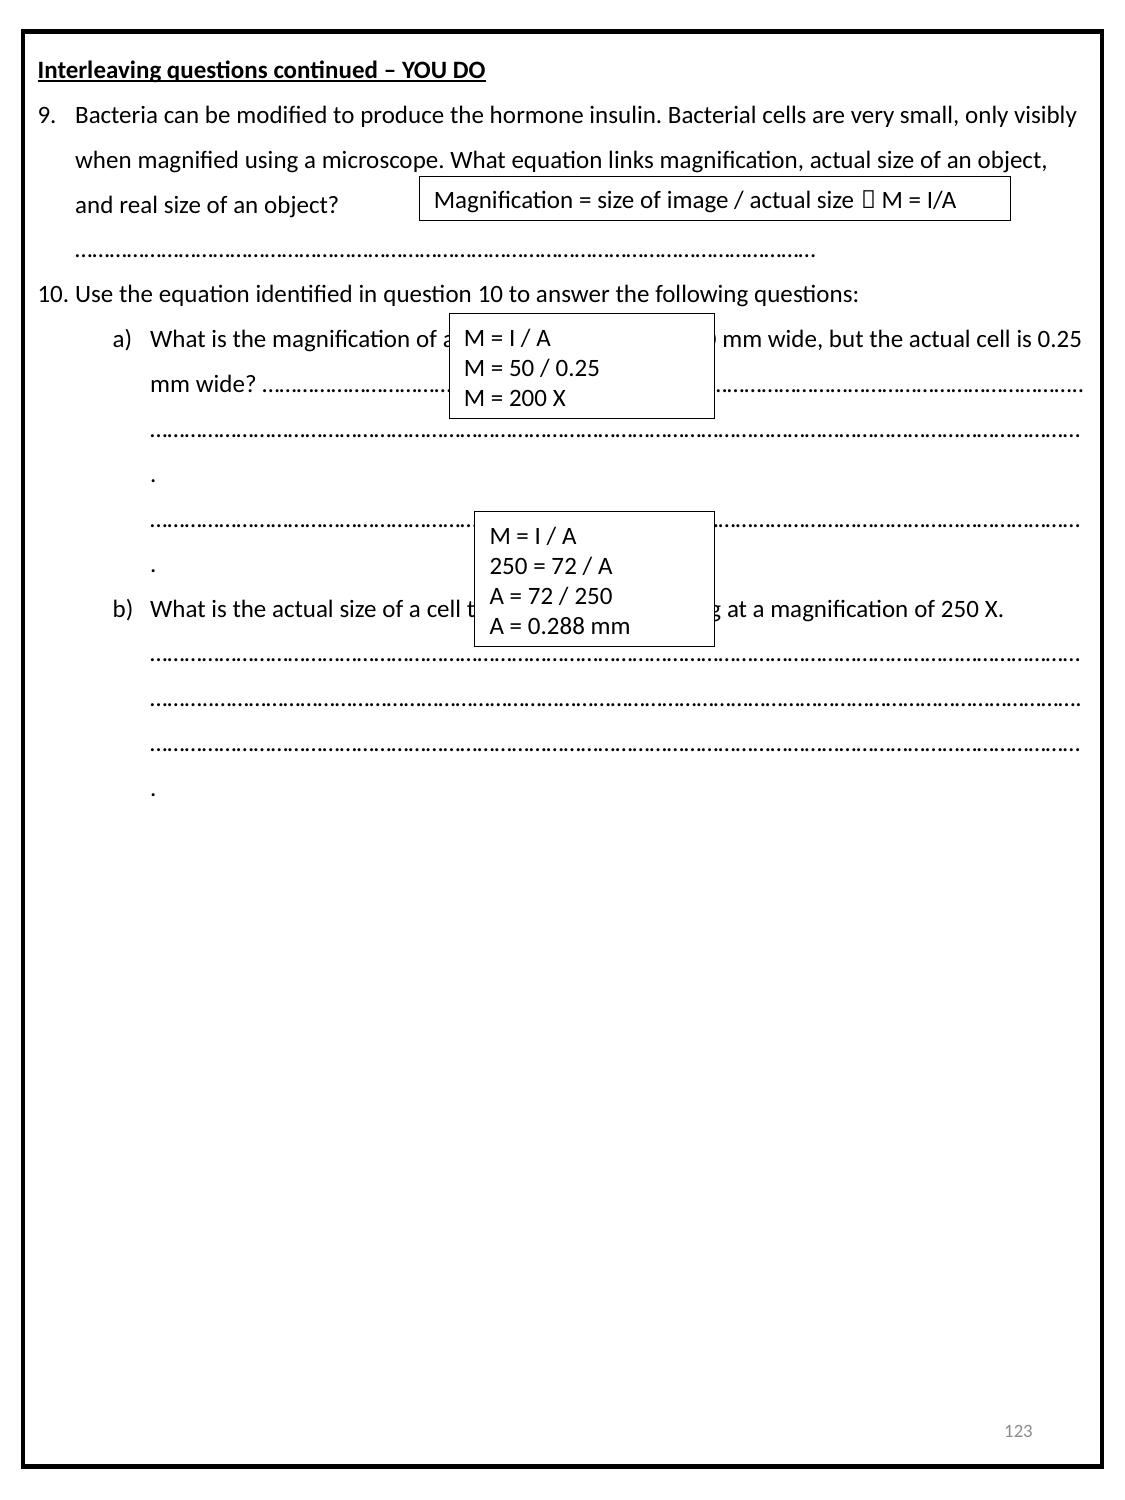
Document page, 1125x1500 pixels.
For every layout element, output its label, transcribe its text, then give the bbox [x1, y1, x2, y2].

text_box Interleaving questions continued – YOU DO Bacteria can be modified to produce the hormone insulin. Bacterial cells are very small, only visibly when magnified using a microscope. What equation links magnification, actual size of an object, and real size of an object? ………………………………………………………………………………………………………………… Use the equation identified in question 10 to answer the following questions: What is the magnification of a cell when the image is 50 mm wide, but the actual cell is 0.25 mm wide? …………………………………………………………………………………………………………………………….. ………………………………………………………………………………………………………………………………………………. ………………………………………………………………………………………………………………………………………………. What is the actual size of a cell that appears 72 mm long at a magnification of 250 X. ………………………………………………………………………………………………………………………………………………………..…………………………………………………………………………………………………………………………………….………………………………………………………………………………………………………………………………………………. [22, 30, 1103, 1468]
text_box M = I / A 250 = 72 / A A = 72 / 250 A = 0.288 mm [474, 511, 715, 647]
text_box M = I / A M = 50 / 0.25 M = 200 X [449, 313, 715, 419]
slide_number 123 [794, 1390, 1048, 1471]
text_box Magnification = size of image / actual size  M = I/A [419, 176, 1011, 221]
